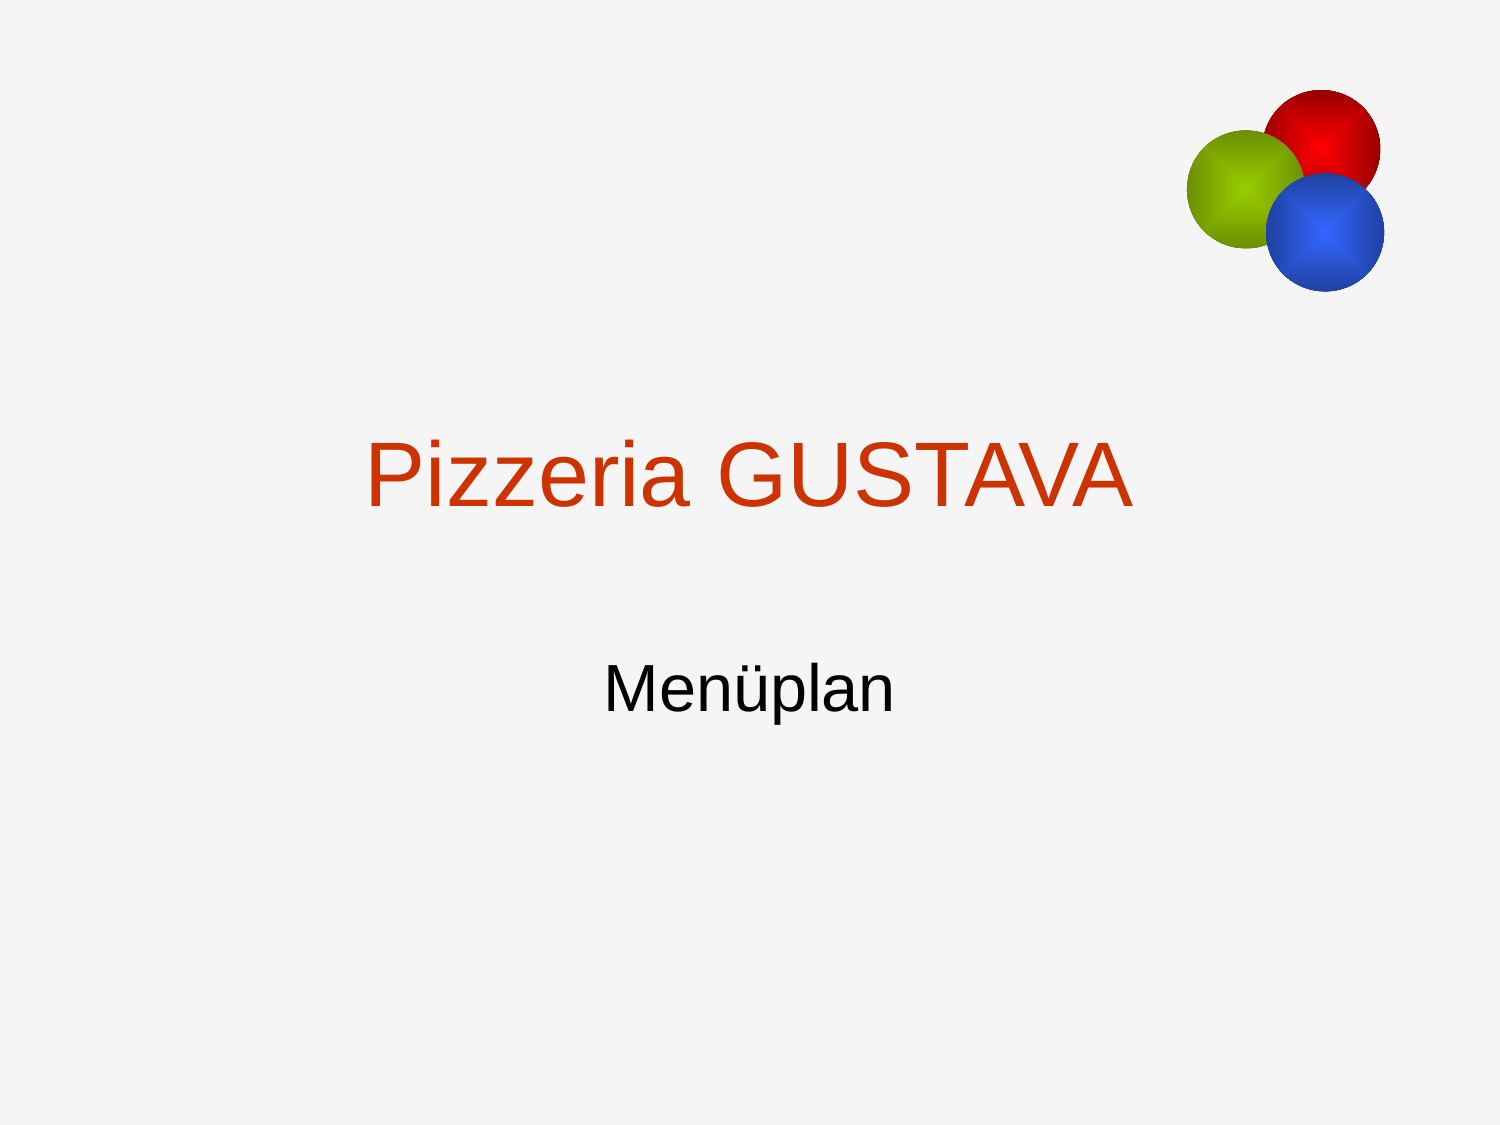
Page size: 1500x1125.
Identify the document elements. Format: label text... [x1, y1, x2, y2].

title Pizzeria GUSTAVA [112, 349, 1388, 591]
subtitle Menüplan [224, 637, 1276, 926]
